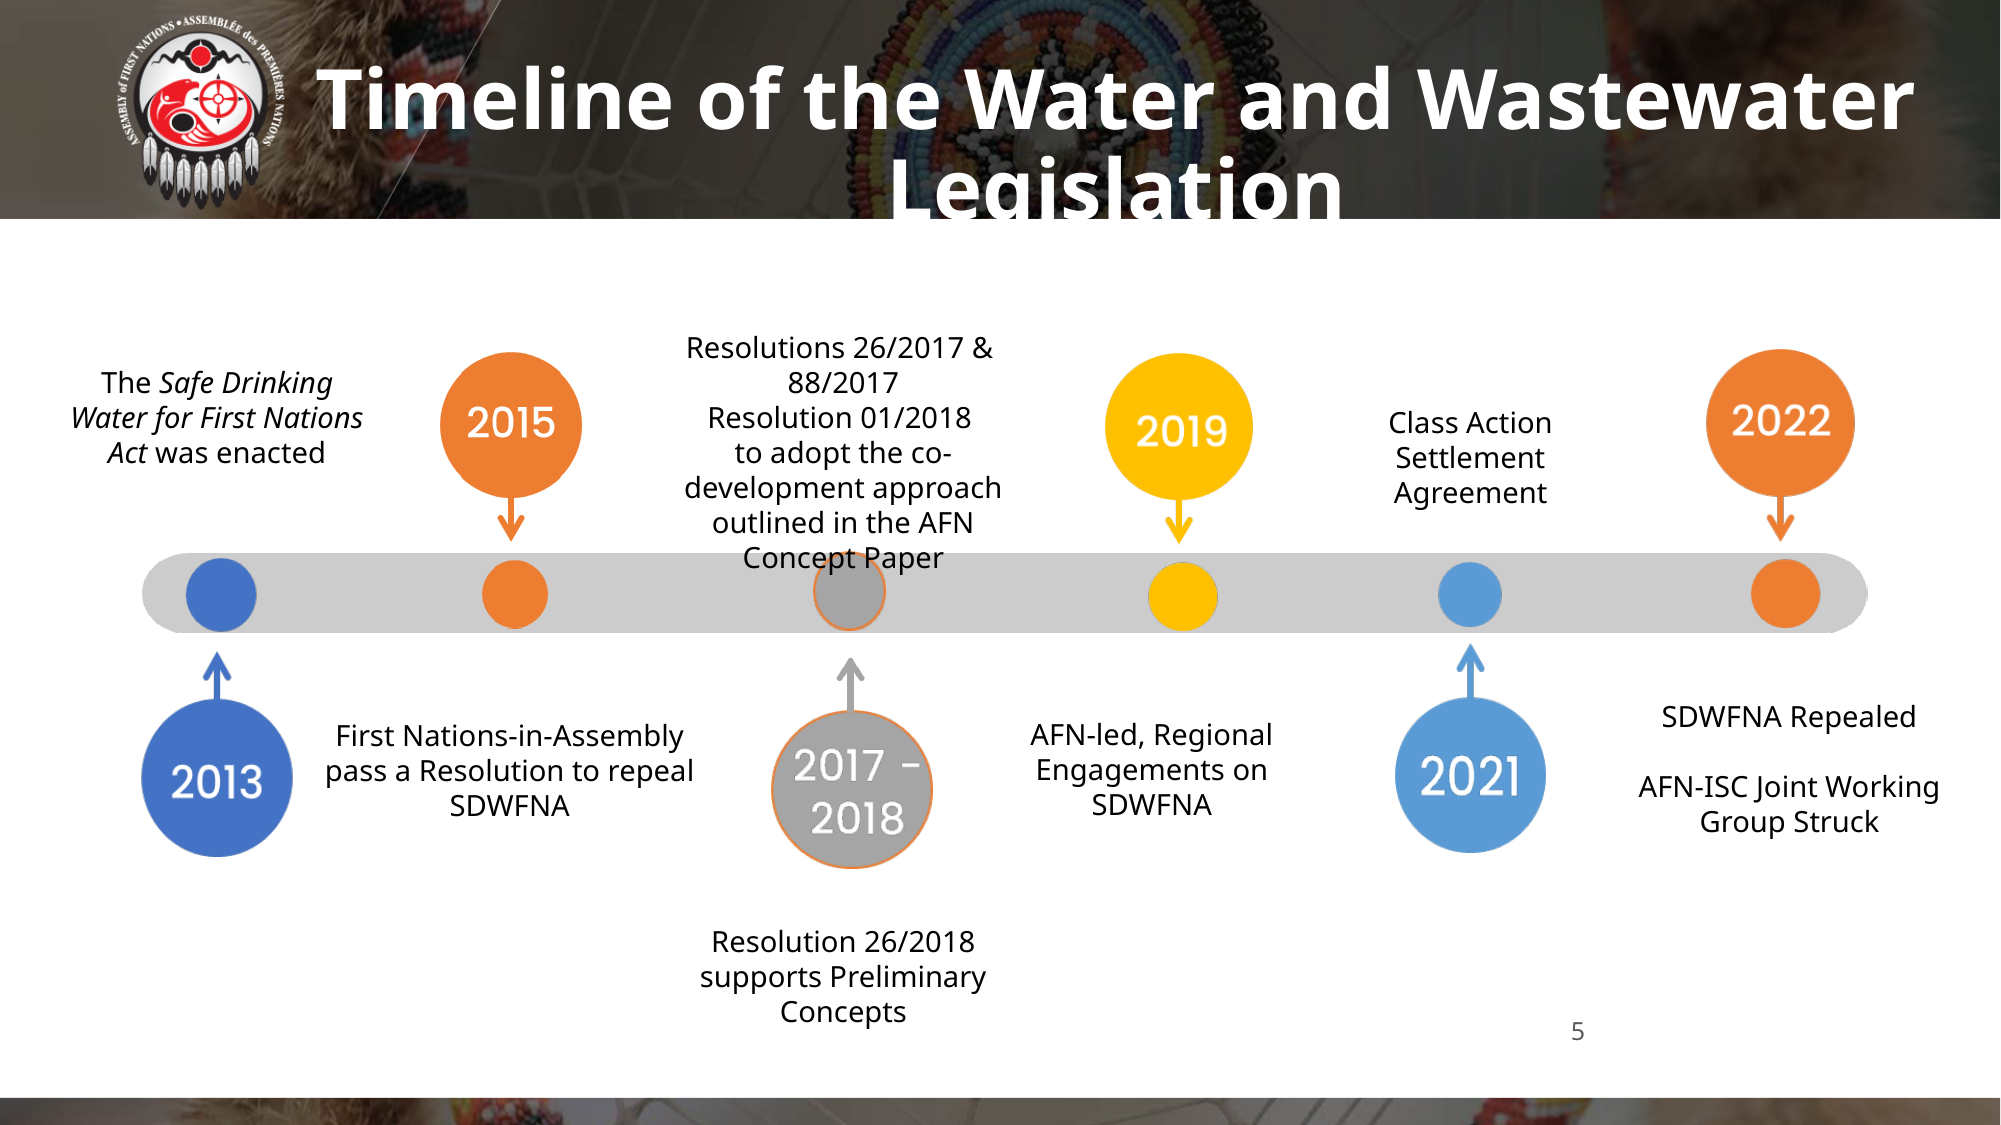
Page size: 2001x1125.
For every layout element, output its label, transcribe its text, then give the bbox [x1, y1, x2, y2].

text_box Resolutions 26/2017 & 88/2017 Resolution 01/2018 to adopt the co-development approach outlined in the AFN Concept Paper Resolution 26/2018 supports Preliminary Concepts [643, 222, 1044, 553]
picture [0, 0, 2001, 1125]
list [142, 553, 823, 633]
text_box Resolutions 26/2017 & 88/2017 Resolution 01/2018 to adopt the co-development approach outlined in the AFN Concept Paper Resolution 26/2018 supports Preliminary Concepts [643, 633, 1044, 1072]
text_box SDWFNA Repealed AFN-ISC Joint Working Group Struck [1617, 691, 1963, 881]
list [879, 553, 1868, 633]
text_box AFN-led, Regional Engagements on SDWFNA [983, 709, 1321, 864]
text_box First Nations-in-Assembly pass a Resolution to repeal SDWFNA [309, 709, 643, 865]
text_box The Safe Drinking Water for First Nations Act was enacted [50, 356, 384, 477]
slide_number 5 [1400, 1009, 1601, 1055]
text_box Timeline of the Water and Wastewater Legislation [194, 50, 2000, 182]
text_box Class Action Settlement Agreement [1308, 397, 1633, 553]
